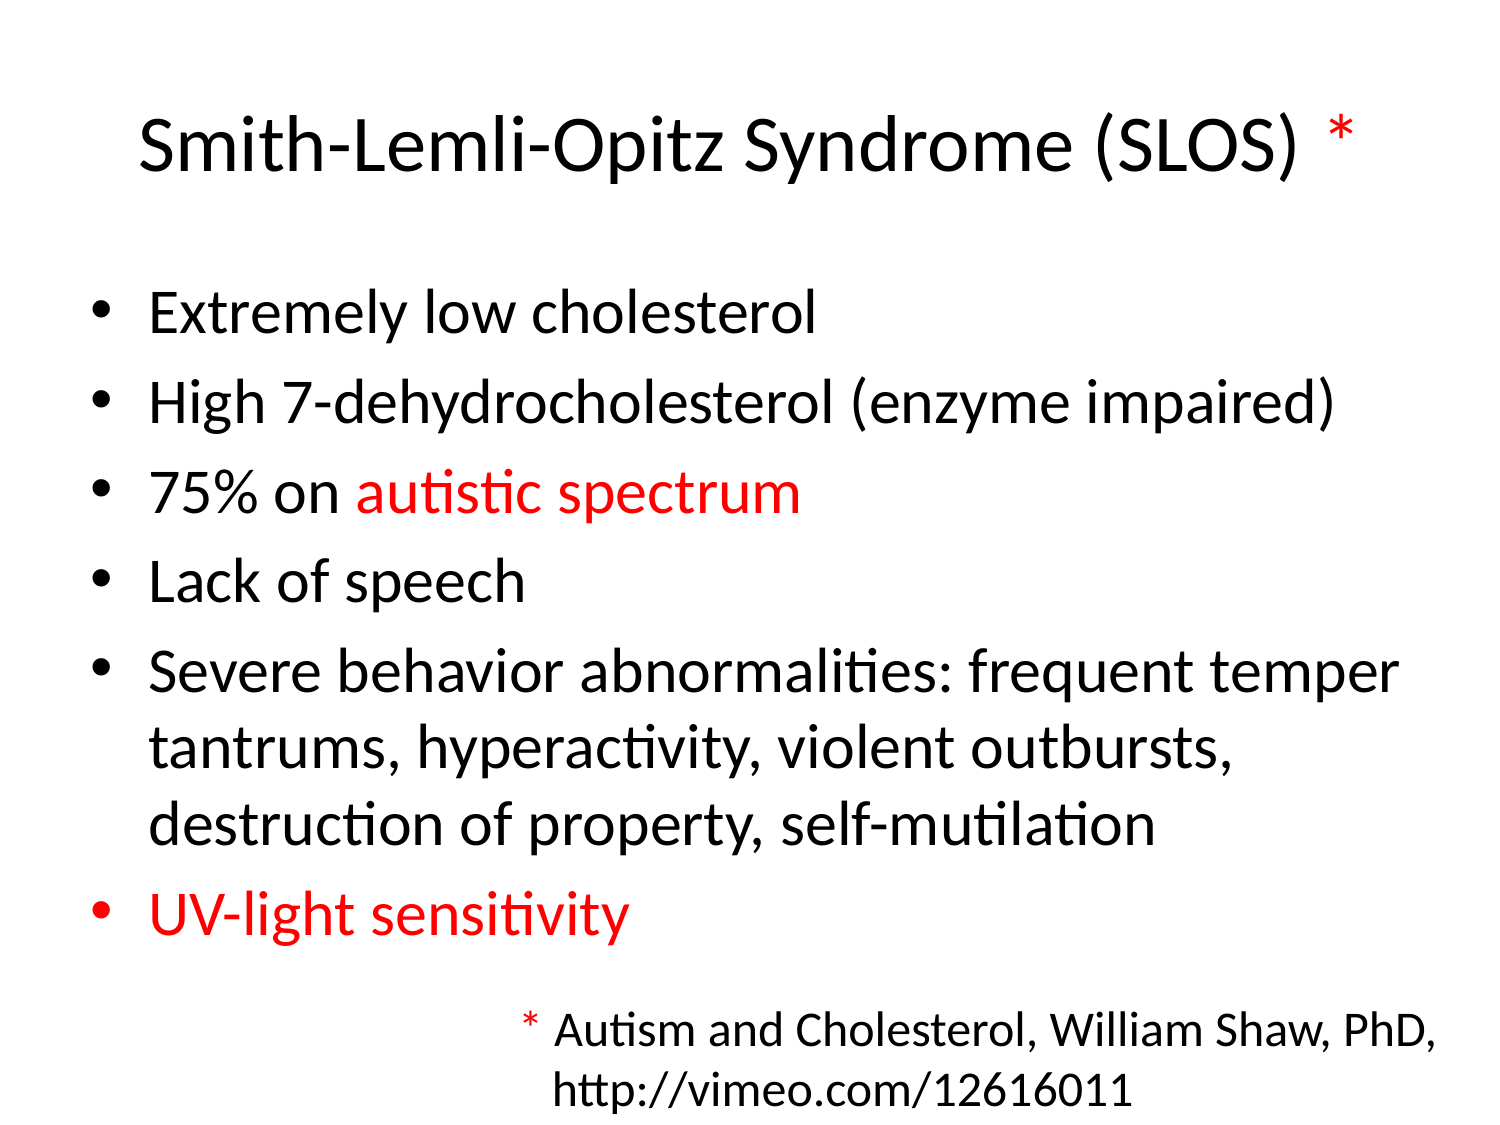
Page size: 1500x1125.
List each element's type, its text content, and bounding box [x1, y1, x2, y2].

list Extremely low cholesterol High 7-dehydrocholesterol (enzyme impaired) 75% on autistic spectrum Lack of speech Severe behavior abnormalities: frequent temper tantrums, hyperactivity, violent outbursts, destruction of property, self-mutilation UV-light sensitivity [75, 262, 1425, 1005]
text_box * Autism and Cholesterol, William Shaw, PhD, http://vimeo.com/12616011 [503, 988, 1453, 1124]
title Smith-Lemli-Opitz Syndrome (SLOS) * [75, 45, 1425, 233]
